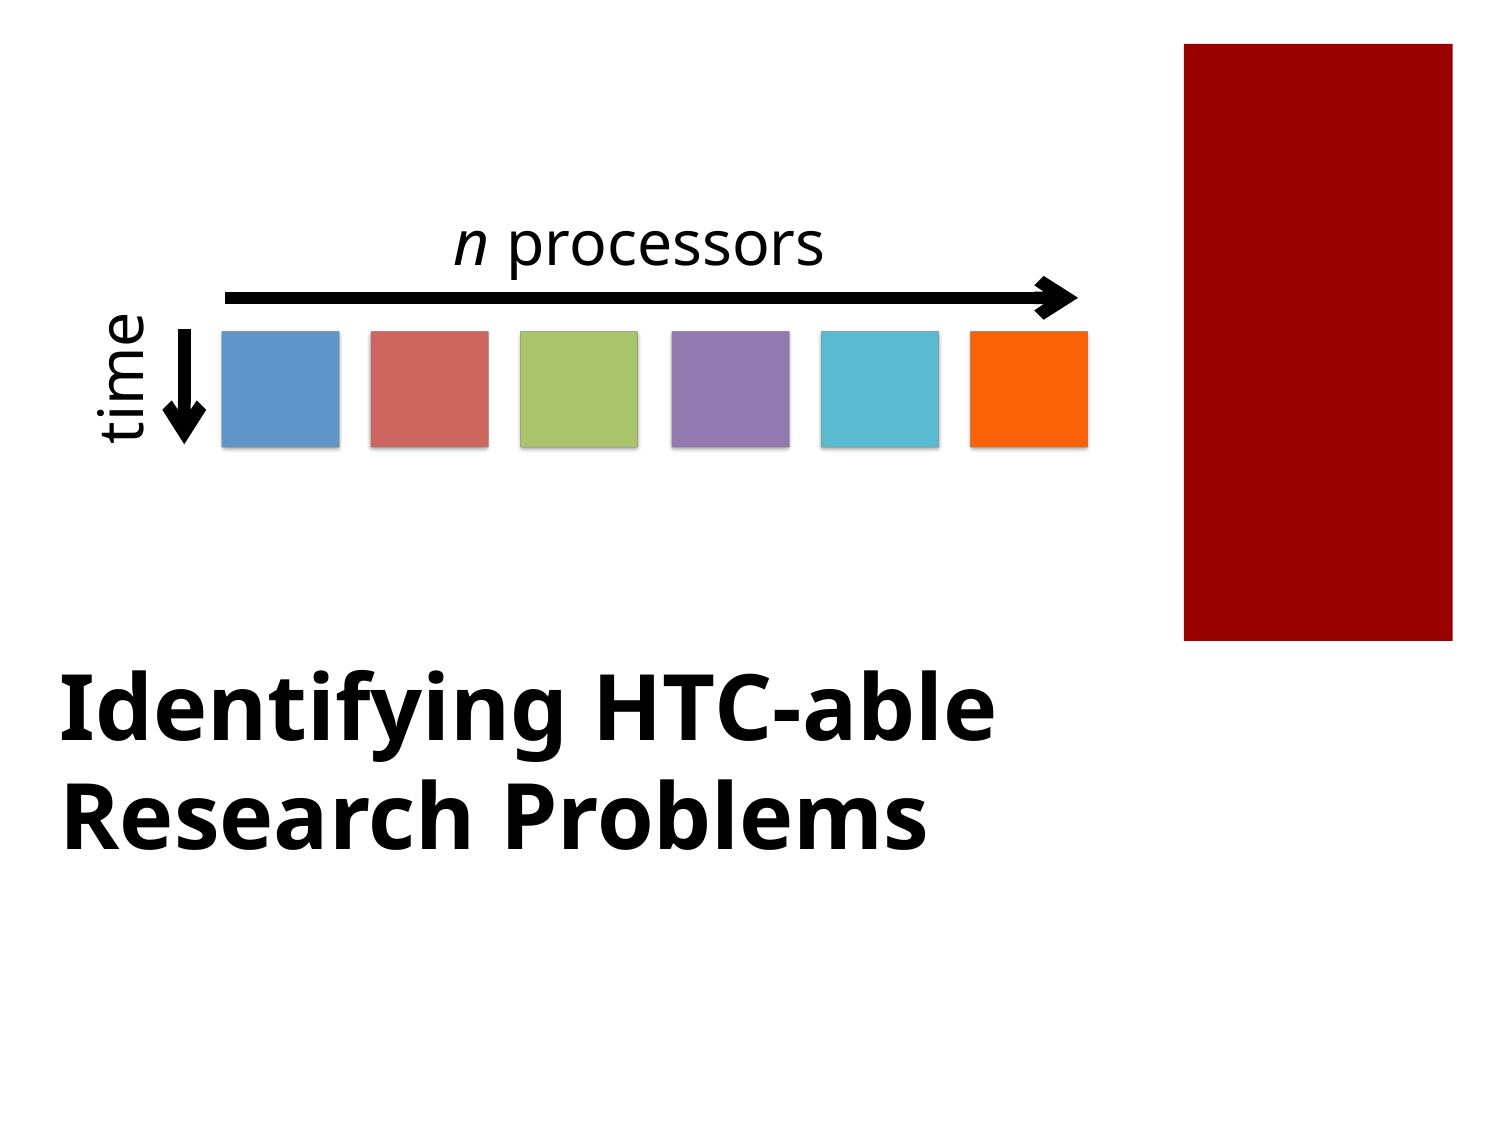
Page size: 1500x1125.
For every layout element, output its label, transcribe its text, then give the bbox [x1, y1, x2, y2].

text_box time [73, 281, 163, 460]
text_box n processors [439, 196, 858, 286]
title Identifying HTC-able Research Problems [44, 640, 1170, 970]
picture [216, 329, 1092, 454]
